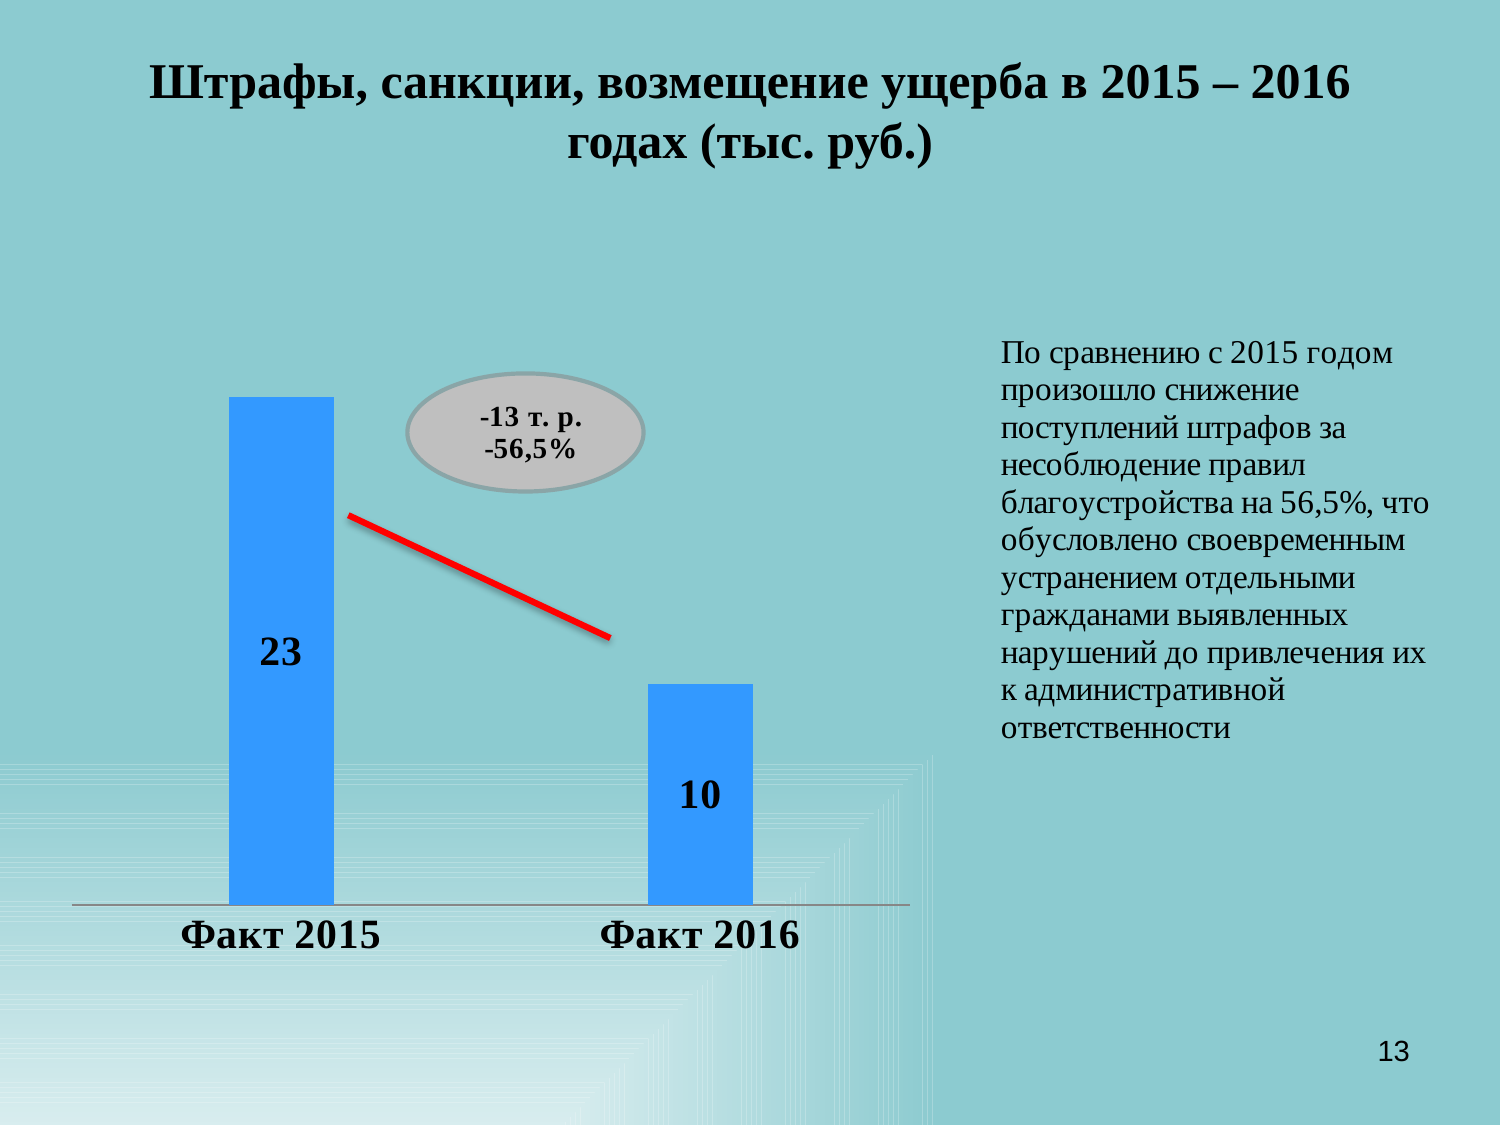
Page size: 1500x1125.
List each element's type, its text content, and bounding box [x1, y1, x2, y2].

chart [0, 205, 1500, 1125]
title Штрафы, санкции, возмещение ущерба в 2015 – 2016 годах (тыс. руб.) [75, 45, 1425, 173]
